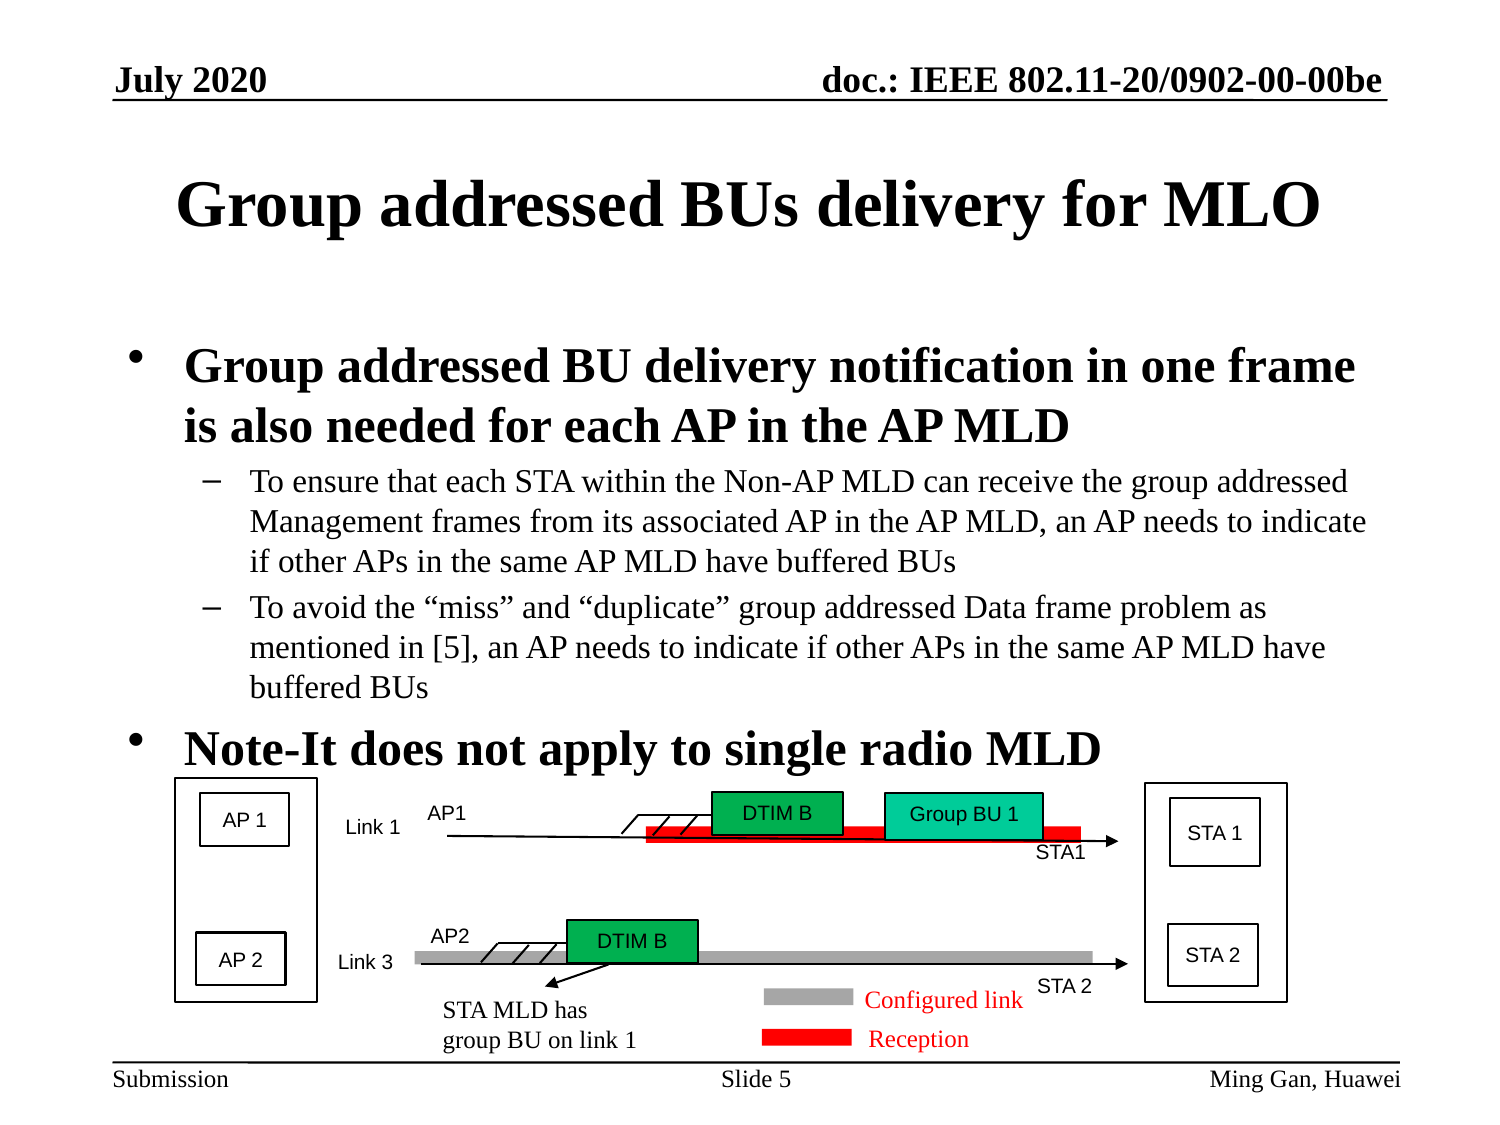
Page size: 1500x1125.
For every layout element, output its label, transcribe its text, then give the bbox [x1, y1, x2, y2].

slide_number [114, 54, 270, 101]
footer Ming Gan, Huawei [1206, 1061, 1402, 1093]
slide_number Slide 5 [712, 1071, 800, 1093]
title Group addressed BUs delivery for MLO [112, 112, 1388, 288]
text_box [174, 777, 1288, 1063]
list Group addressed BU delivery notification in one frame is also needed for each AP in the AP MLD To ensure that each STA within the Non-AP MLD can receive the group addressed Management frames from its associated AP in the AP MLD, an AP needs to indicate if other APs in the same AP MLD have buffered BUs To avoid the “miss” and “duplicate” group addressed Data frame problem as mentioned in [5], an AP needs to indicate if other APs in the same AP MLD have buffered BUs Note-It does not apply to single radio MLD [112, 324, 1388, 1001]
